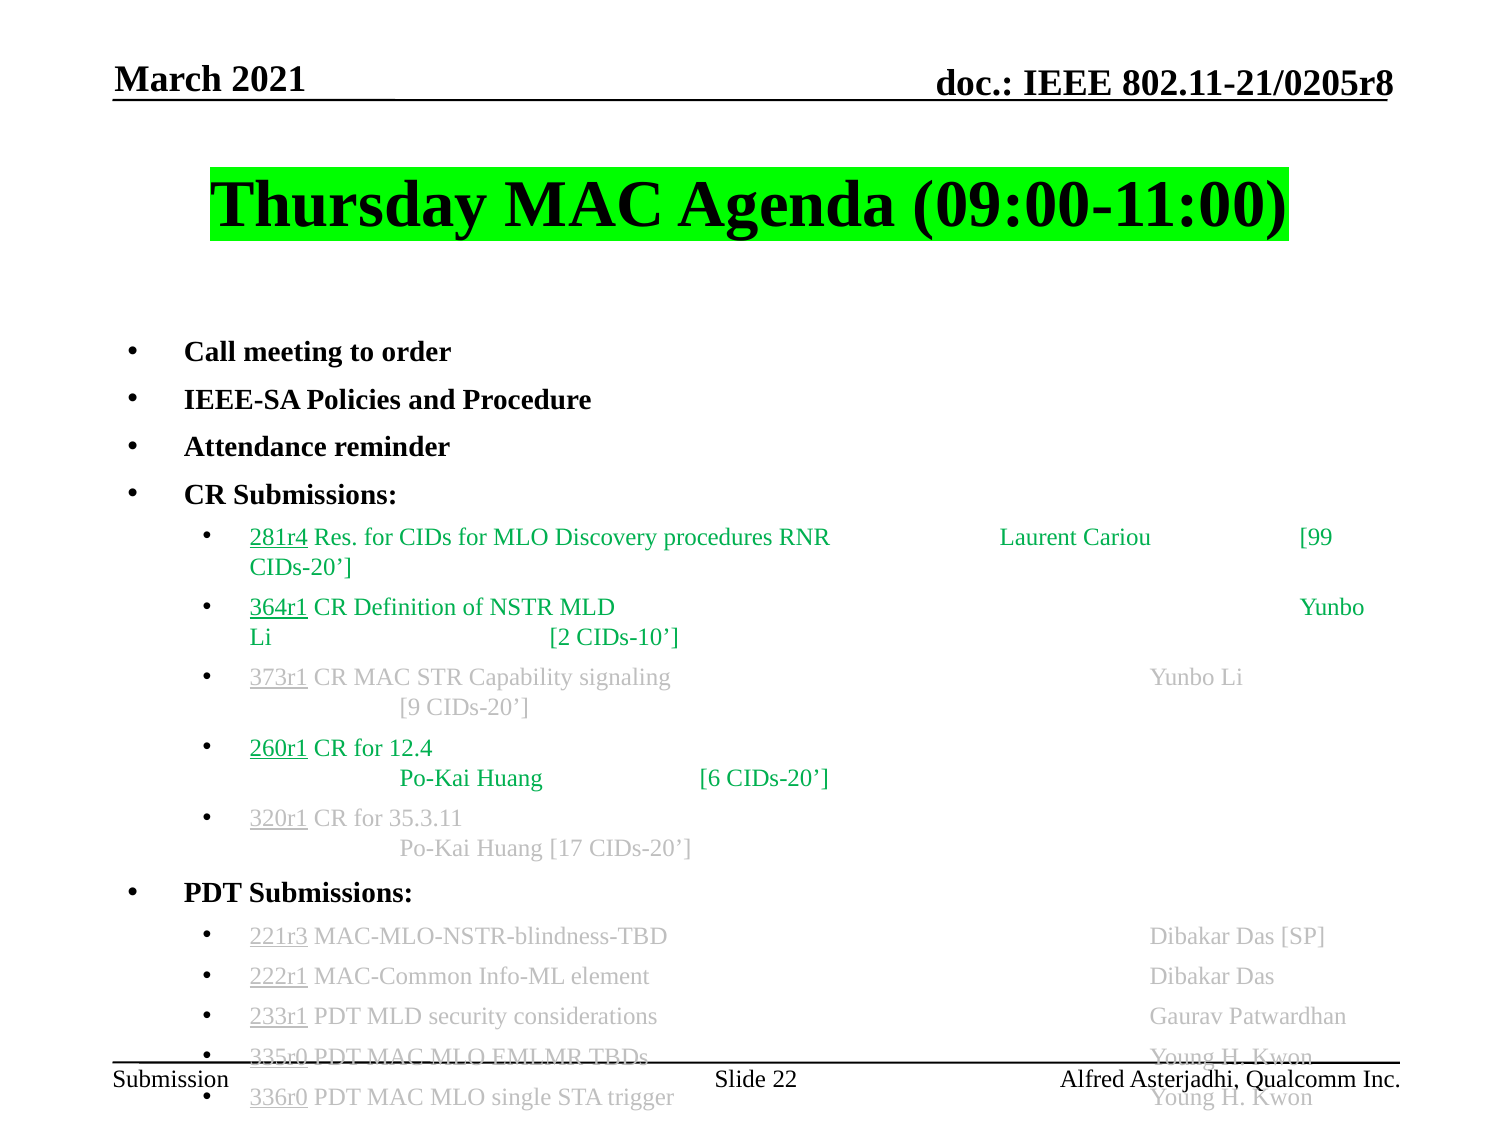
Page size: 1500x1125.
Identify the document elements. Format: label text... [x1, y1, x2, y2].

footer Alfred Asterjadhi, Qualcomm Inc. [878, 1061, 1402, 1093]
title Thursday MAC Agenda (09:00-11:00) [112, 112, 1388, 288]
slide_number Slide 22 [712, 1061, 800, 1123]
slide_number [114, 54, 423, 100]
list Call meeting to order IEEE-SA Policies and Procedure Attendance reminder CR Submissions: 281r4 Res. for CIDs for MLO Discovery procedures RNR Laurent Cariou [99 CIDs-20’] 364r1 CR Definition of NSTR MLD Yunbo Li [2 CIDs-10’] 373r1 CR MAC STR Capability signaling Yunbo Li [9 CIDs-20’] 260r1 CR for 12.4 Po-Kai Huang [6 CIDs-20’] 320r1 CR for 35.3.11 Po-Kai Huang [17 CIDs-20’] PDT Submissions: 221r3 MAC-MLO-NSTR-blindness-TBD Dibakar Das [SP] 222r1 MAC-Common Info-ML element Dibakar Das 233r1 PDT MLD security considerations Gaurav Patwardhan 335r0 PDT MAC MLO EMLMR TBDs Young H. Kwon 336r0 PDT MAC MLO single STA trigger Young H. Kwon AoB: None Adjourn [112, 324, 1388, 1063]
